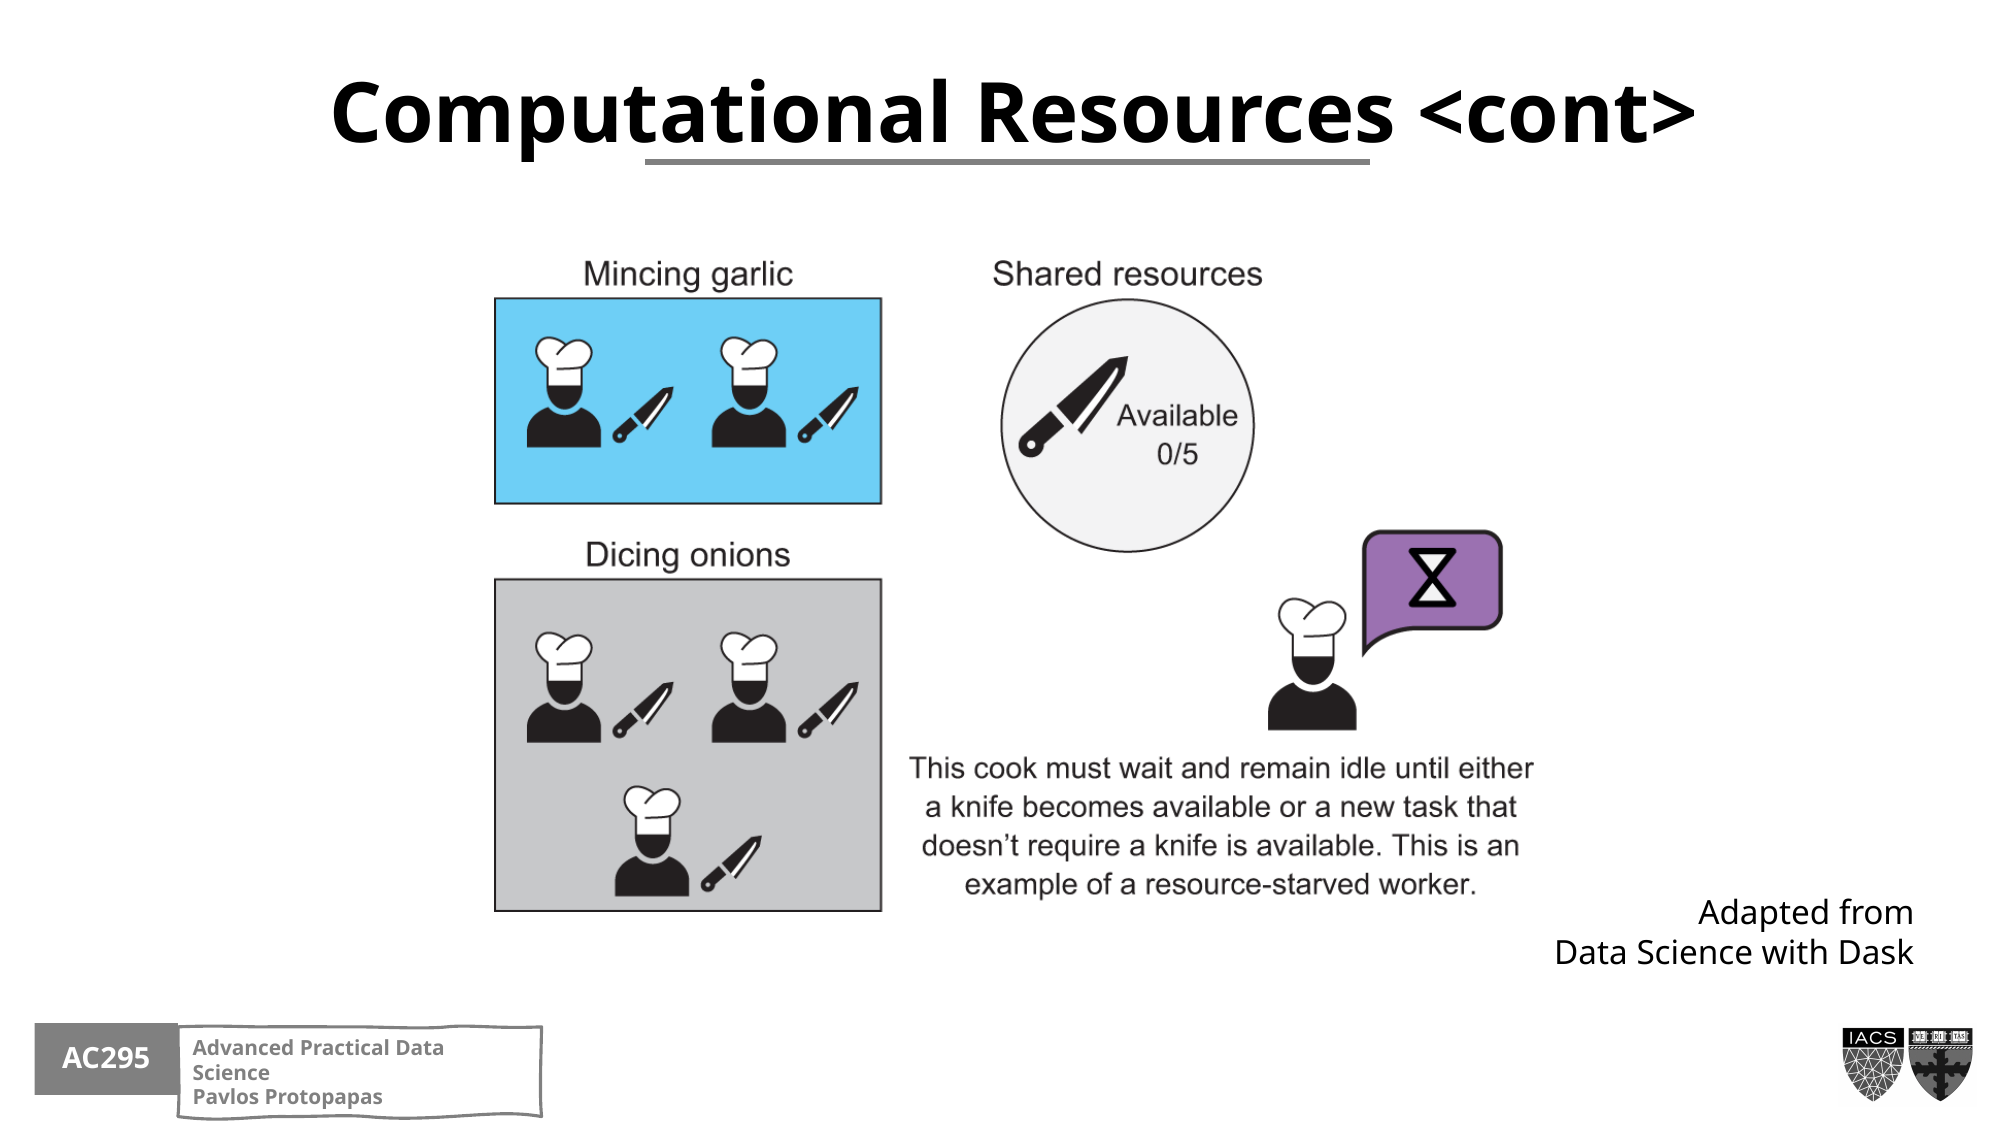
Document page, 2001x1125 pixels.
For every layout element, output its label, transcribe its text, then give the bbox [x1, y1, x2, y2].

picture [1838, 1023, 1977, 1107]
list Computational Resources <cont> [190, 51, 1838, 158]
picture [493, 256, 1535, 912]
text_box Adapted from Data Science with Dask [1458, 843, 1930, 979]
